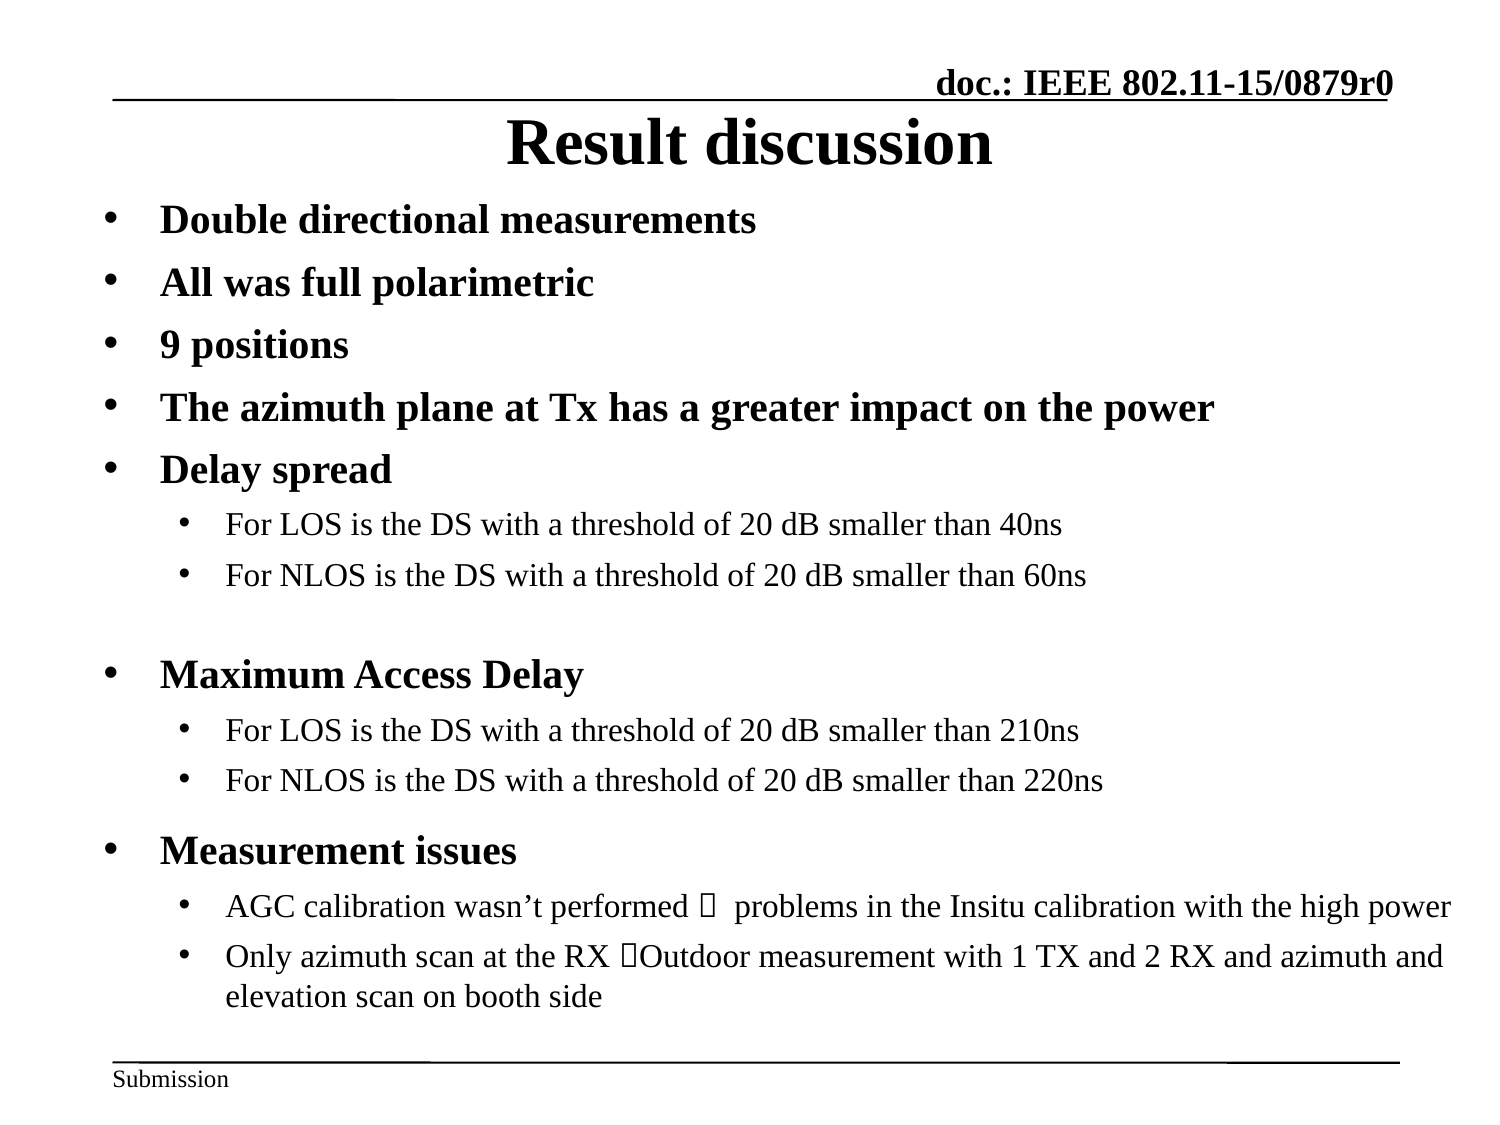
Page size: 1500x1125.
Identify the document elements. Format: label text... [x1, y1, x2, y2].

title Result discussion [112, 77, 1388, 184]
list Double directional measurements All was full polarimetric 9 positions The azimuth plane at Tx has a greater impact on the power Delay spread For LOS is the DS with a threshold of 20 dB smaller than 40ns For NLOS is the DS with a threshold of 20 dB smaller than 60ns Maximum Access Delay For LOS is the DS with a threshold of 20 dB smaller than 210ns For NLOS is the DS with a threshold of 20 dB smaller than 220ns Measurement issues AGC calibration wasn’t performed  problems in the Insitu calibration with the high power Only azimuth scan at the RX Outdoor measurement with 1 TX and 2 RX and azimuth and elevation scan on booth side [88, 184, 1485, 1024]
